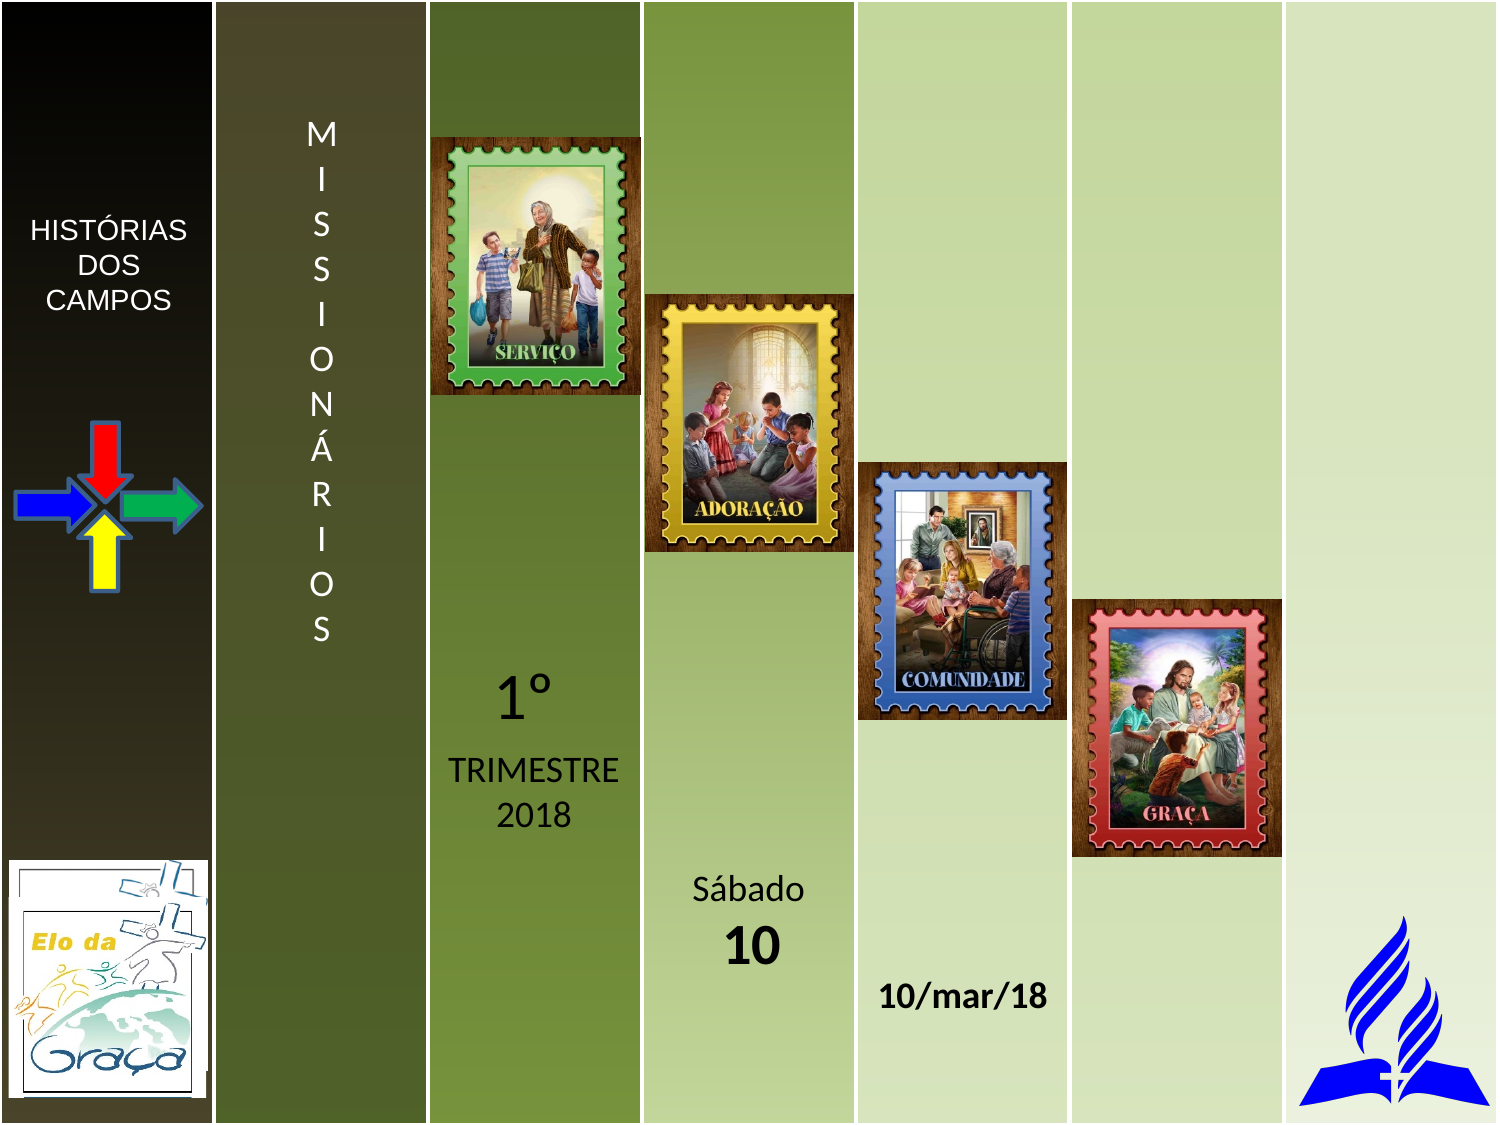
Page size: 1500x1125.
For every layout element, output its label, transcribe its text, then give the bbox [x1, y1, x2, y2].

list 10/mar/18 [859, 964, 1067, 1024]
picture [1072, 599, 1282, 857]
picture [8, 860, 208, 1098]
picture [645, 294, 854, 552]
picture [858, 462, 1067, 720]
picture [431, 137, 641, 395]
list 10 [644, 917, 860, 964]
list 1º [478, 645, 597, 752]
picture [1299, 916, 1490, 1106]
